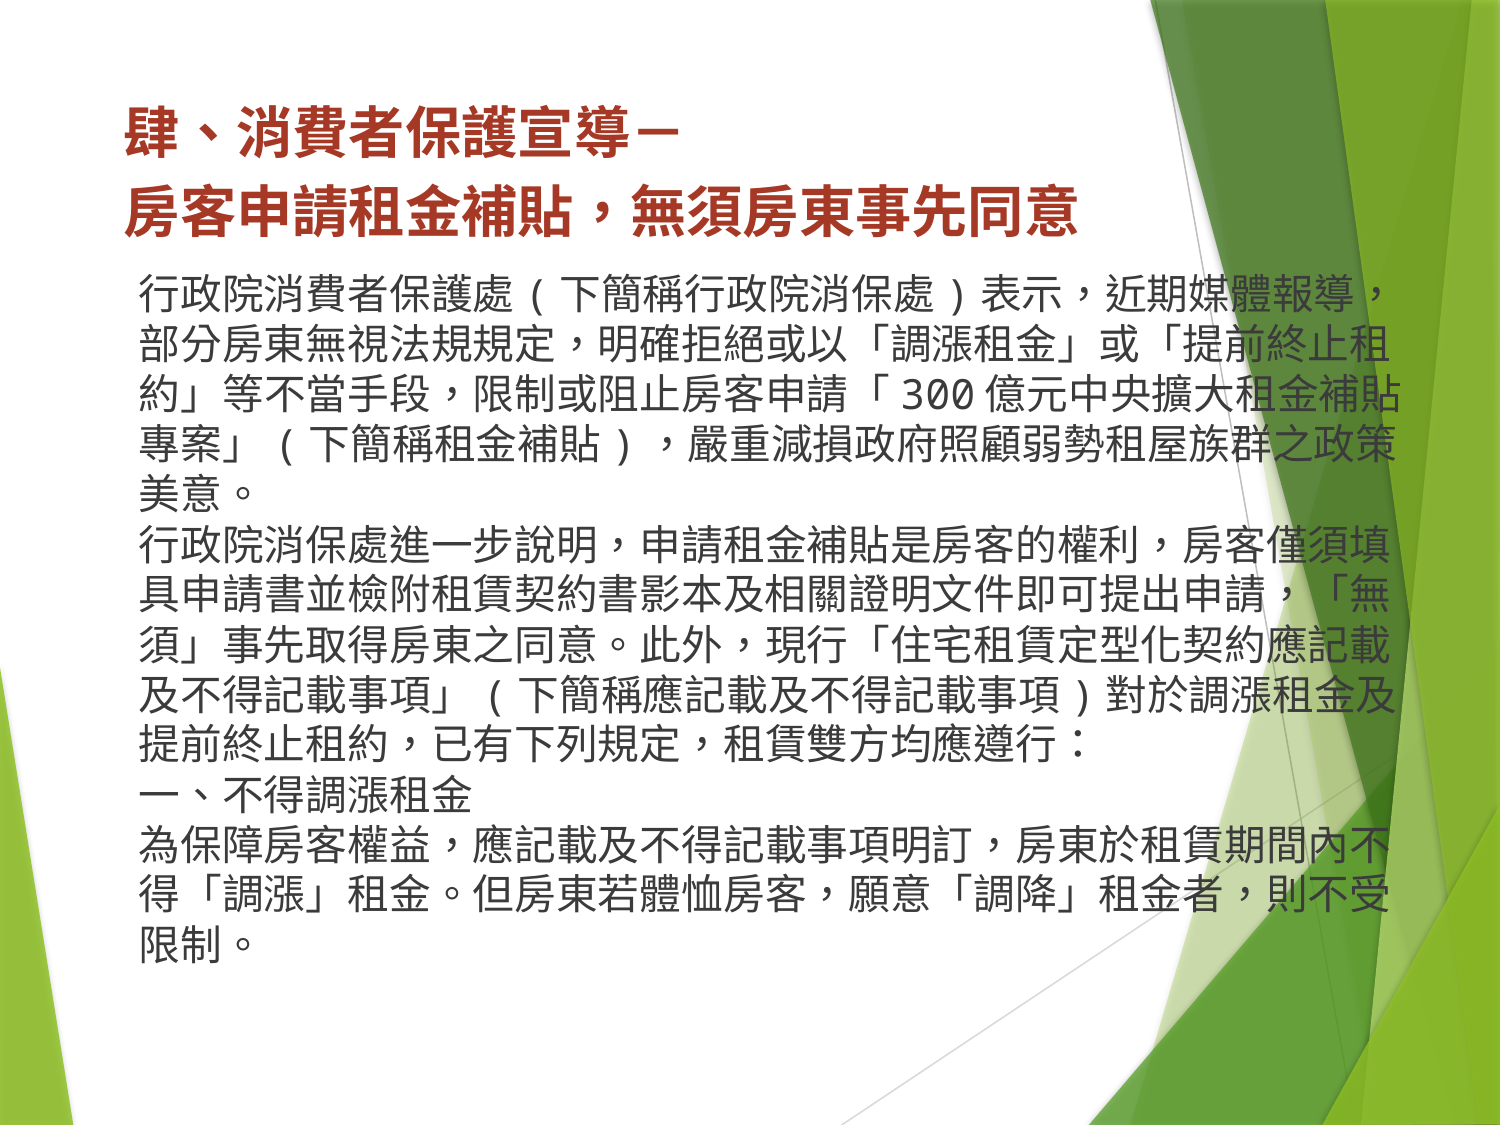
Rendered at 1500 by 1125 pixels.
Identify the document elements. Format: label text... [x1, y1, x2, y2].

text_box 行政院消費者保護處(下簡稱行政院消保處)表示，近期媒體報導，部分房東無視法規規定，明確拒絕或以「調漲租金」或「提前終止租約」等不當手段，限制或阻止房客申請「300億元中央擴大租金補貼專案」(下簡稱租金補貼)，嚴重減損政府照顧弱勢租屋族群之政策美意。 行政院消保處進一步說明，申請租金補貼是房客的權利，房客僅須填具申請書並檢附租賃契約書影本及相關證明文件即可提出申請，「無須」事先取得房東之同意。此外，現行「住宅租賃定型化契約應記載及不得記載事項」(下簡稱應記載及不得記載事項)對於調漲租金及提前終止租約，已有下列規定，租賃雙方均應遵行： 一、不得調漲租金 為保障房客權益，應記載及不得記載事項明訂，房東於租賃期間內不得「調漲」租金。但房東若體恤房客，願意「調降」租金者，則不受限制。 [123, 260, 1424, 976]
text_box 肆、消費者保護宣導－ 房客申請租金補貼，無須房東事先同意 [108, 90, 1385, 251]
